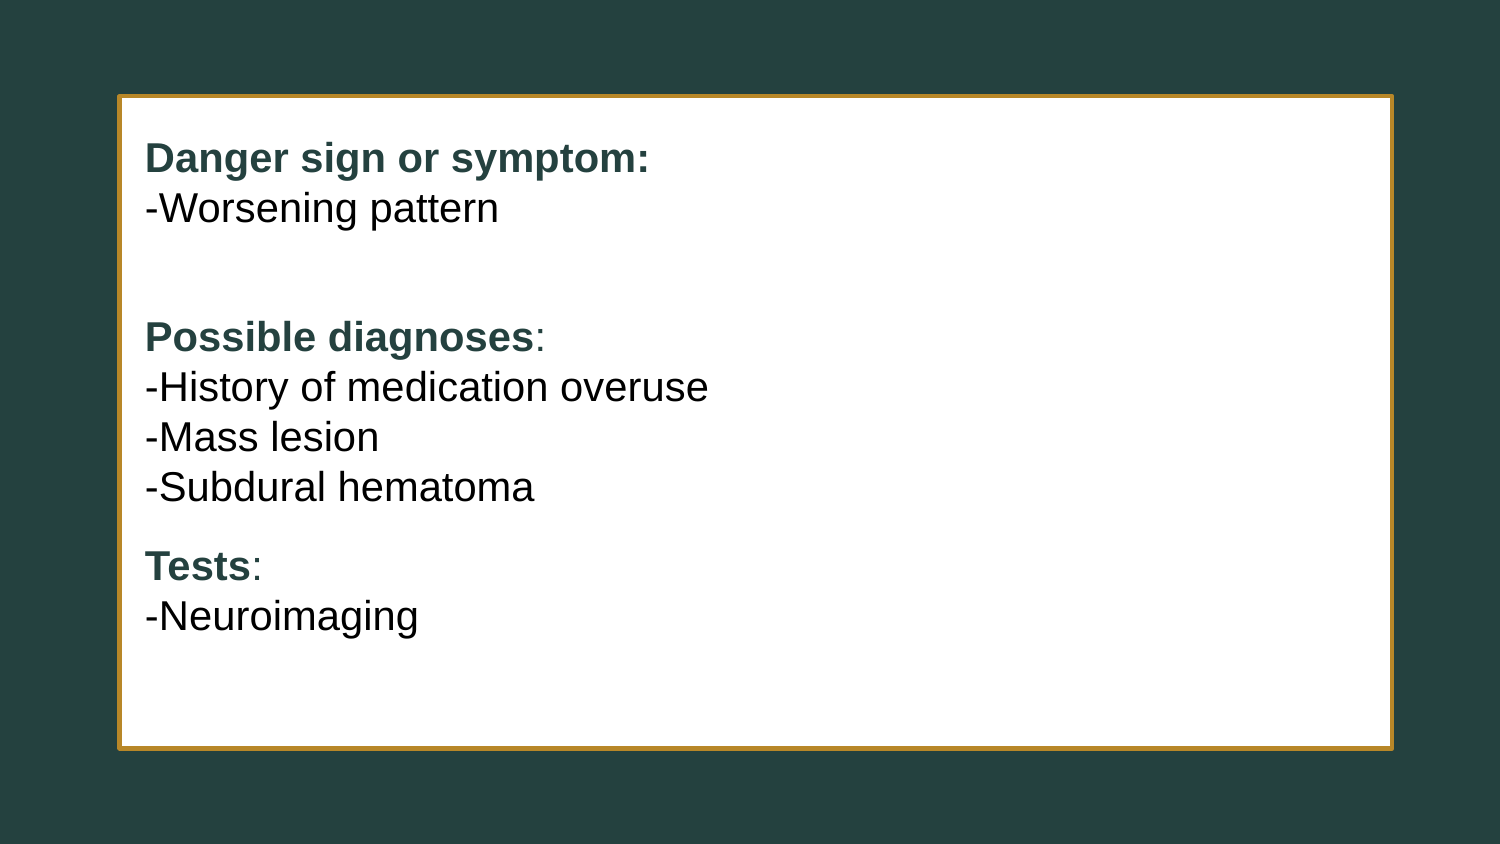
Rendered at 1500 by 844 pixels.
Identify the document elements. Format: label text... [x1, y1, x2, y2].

text_box Possible diagnoses: -History of medication overuse -Mass lesion -Subdural hematoma [130, 302, 1365, 518]
text_box [117, 94, 1394, 751]
text_box Danger sign or symptom: -Worsening pattern [130, 123, 1365, 239]
text_box Tests: -Neuroimaging [130, 531, 1346, 647]
